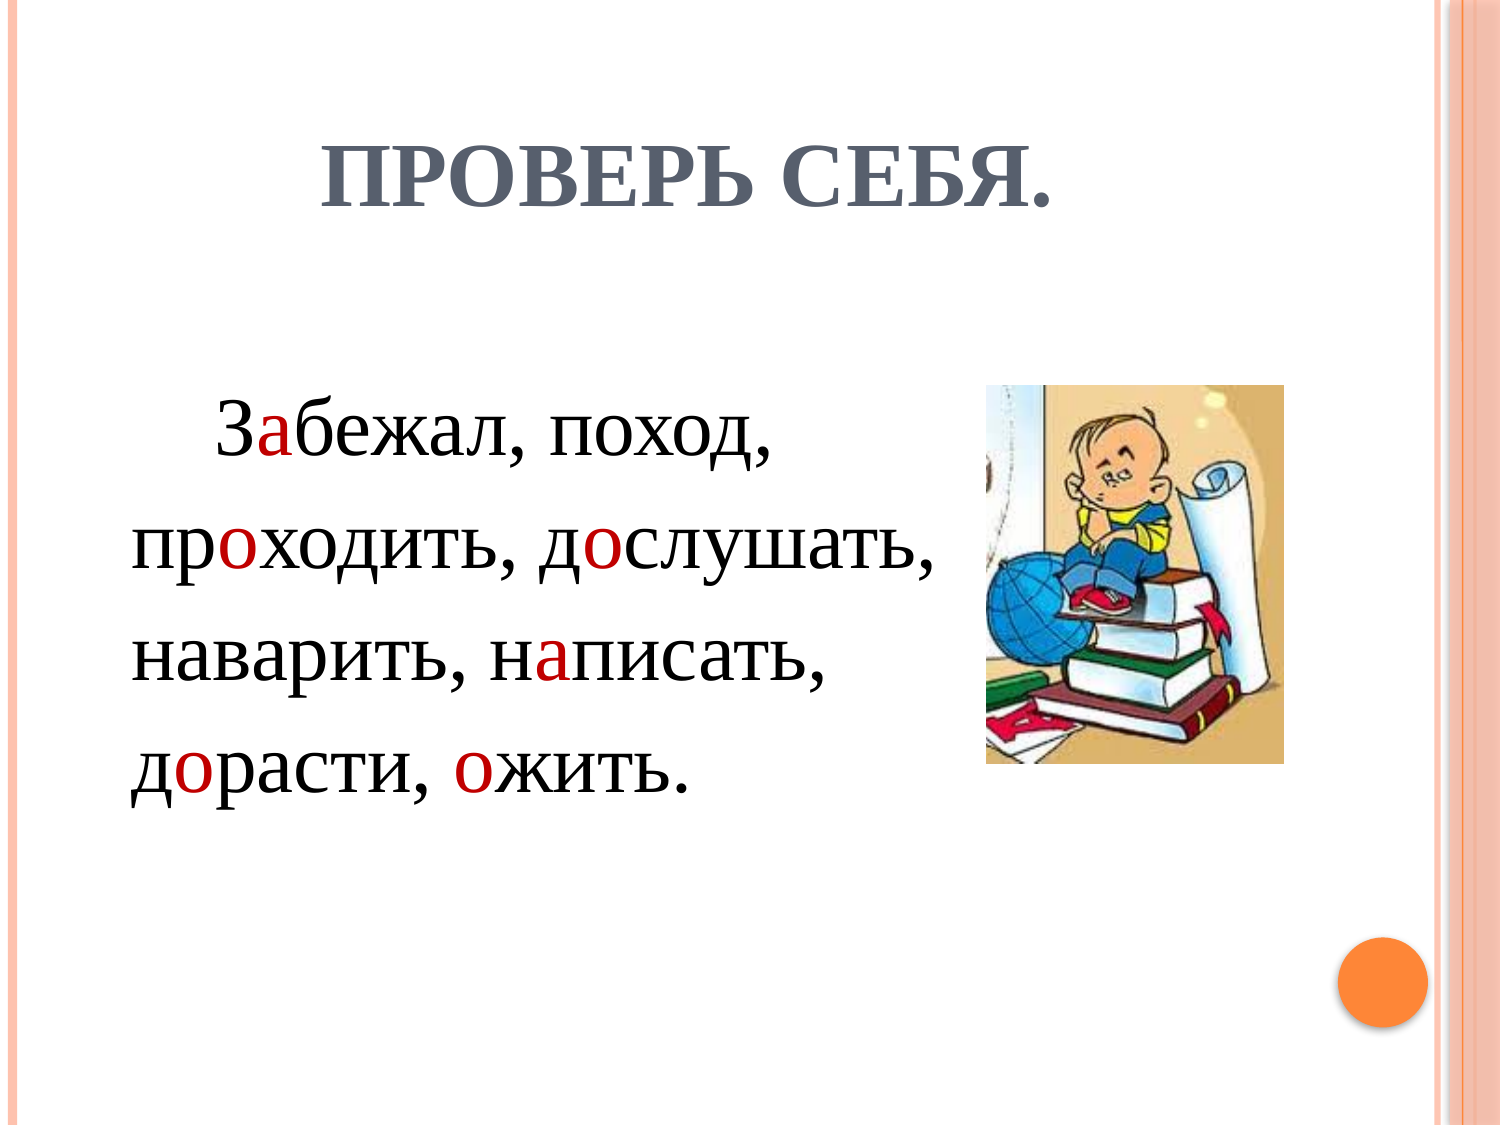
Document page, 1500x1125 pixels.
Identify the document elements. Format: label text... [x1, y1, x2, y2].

title Проверь себя. [75, 45, 1300, 233]
list Забежал, поход, проходить, дослушать, наварить, написать, дорасти, ожить. [75, 262, 1300, 1062]
picture [985, 384, 1284, 764]
